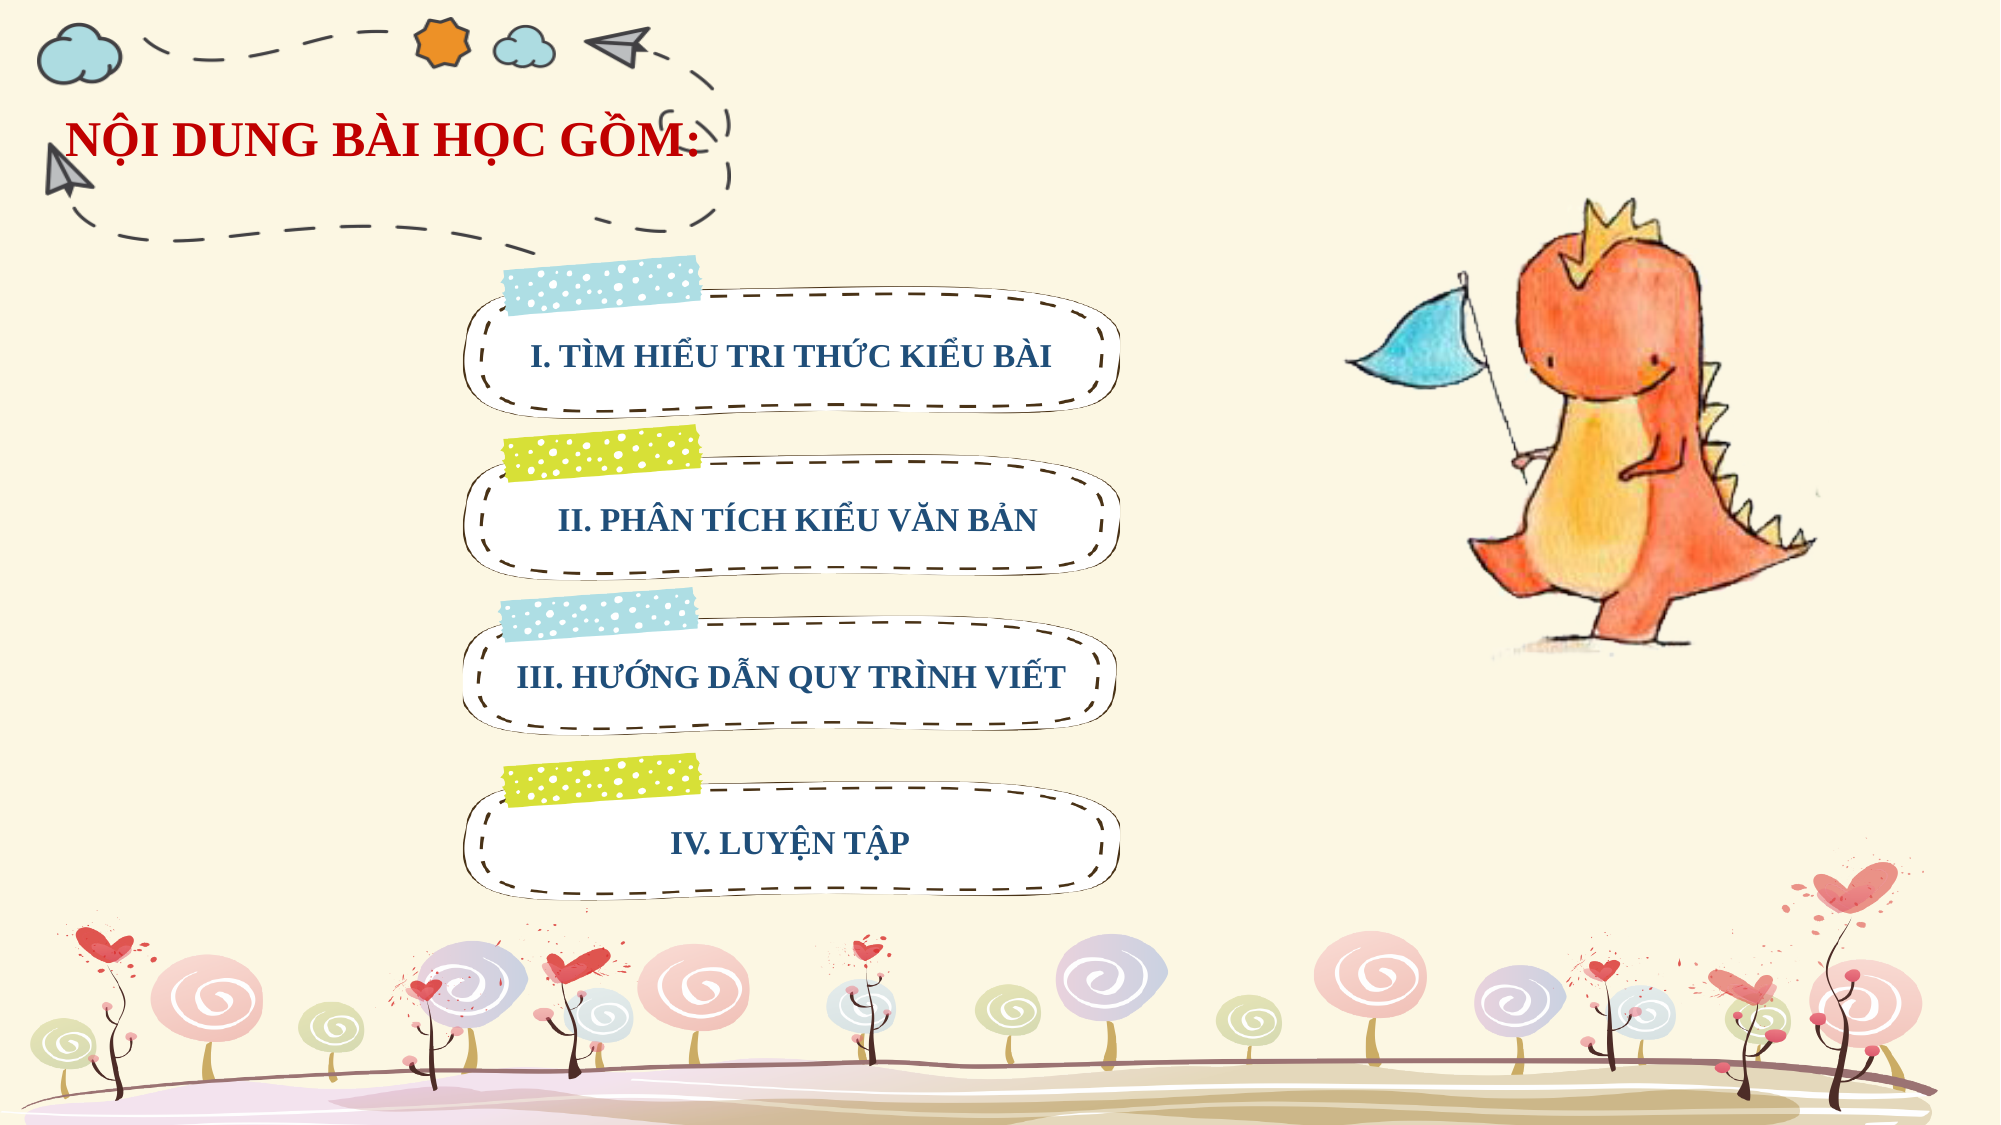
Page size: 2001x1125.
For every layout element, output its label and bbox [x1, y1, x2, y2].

text_box [462, 418, 1121, 581]
text_box [462, 245, 1121, 418]
text_box [462, 586, 1121, 748]
picture [1301, 163, 1863, 686]
text_box [20, 17, 748, 255]
picture [0, 837, 1957, 1125]
text_box [462, 748, 1121, 901]
